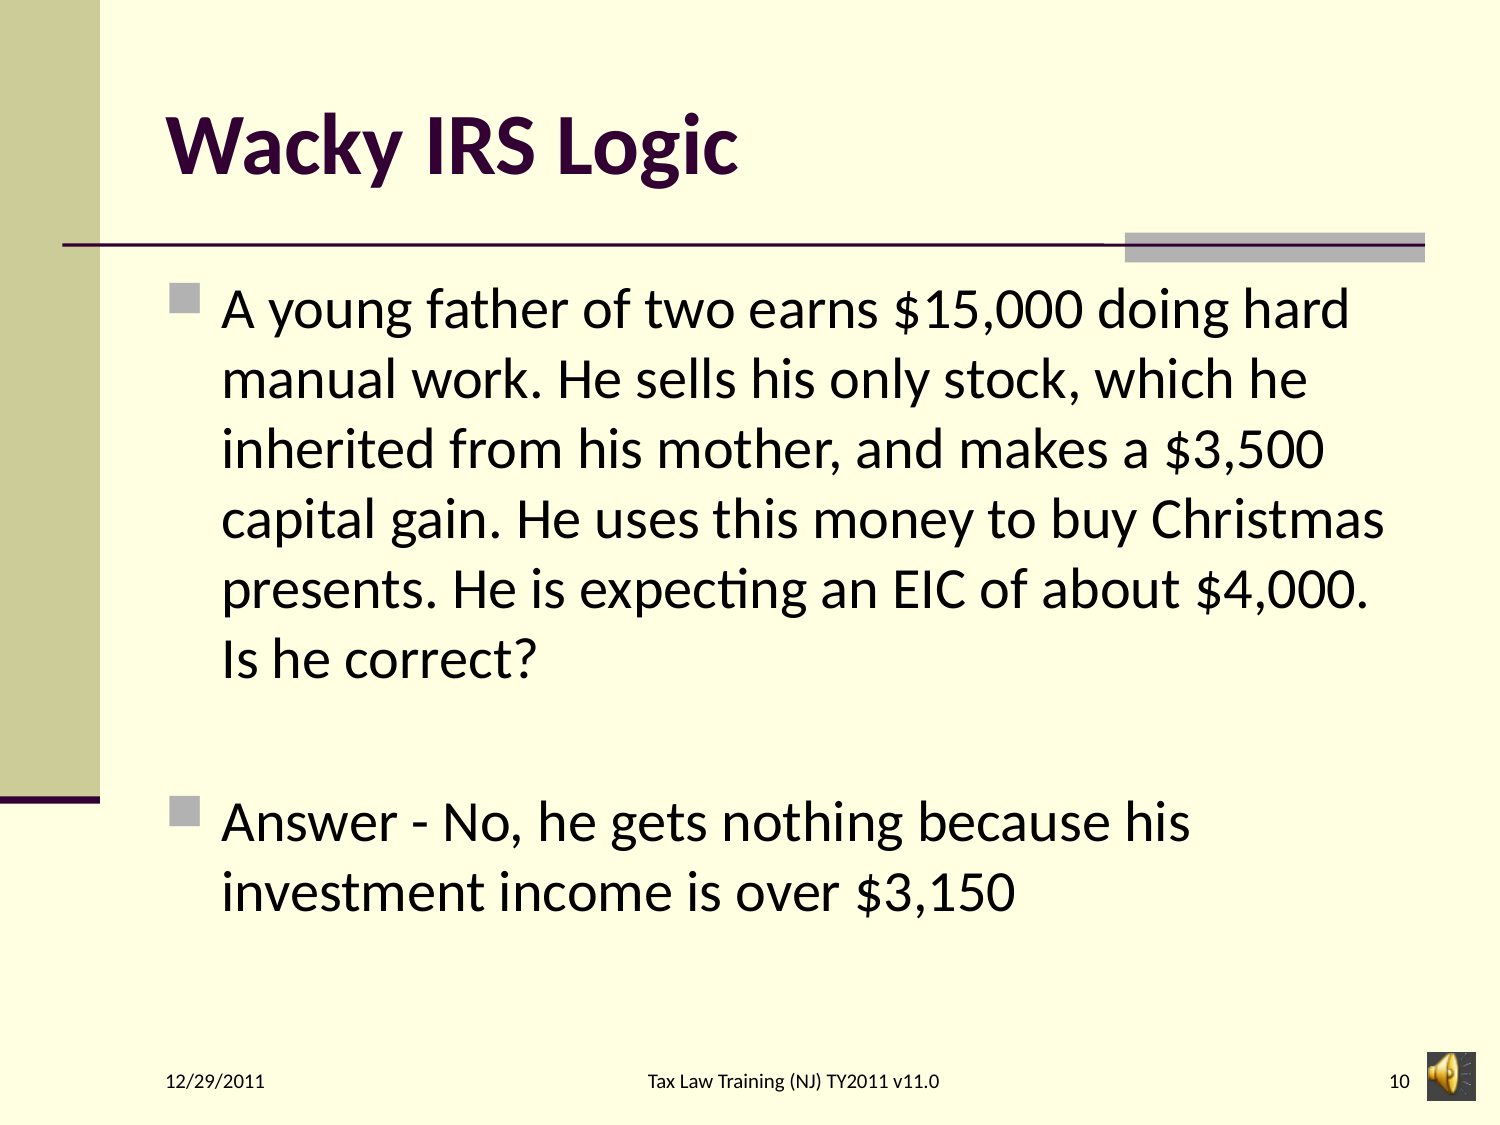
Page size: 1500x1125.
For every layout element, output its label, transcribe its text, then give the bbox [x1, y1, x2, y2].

footer Tax Law Training (NJ) TY2011 v11.0 [549, 1049, 1038, 1101]
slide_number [149, 1050, 476, 1101]
slide_number 10 [1112, 1049, 1426, 1101]
list A young father of two earns $15,000 doing hard manual work. He sells his only stock, which he inherited from his mother, and makes a $3,500 capital gain. He uses this money to buy Christmas presents. He is expecting an EIC of about $4,000. Is he correct? Answer - No, he gets nothing because his investment income is over $3,150 [150, 262, 1425, 1038]
picture [1426, 1051, 1477, 1102]
title Wacky IRS Logic [150, 45, 1425, 234]
